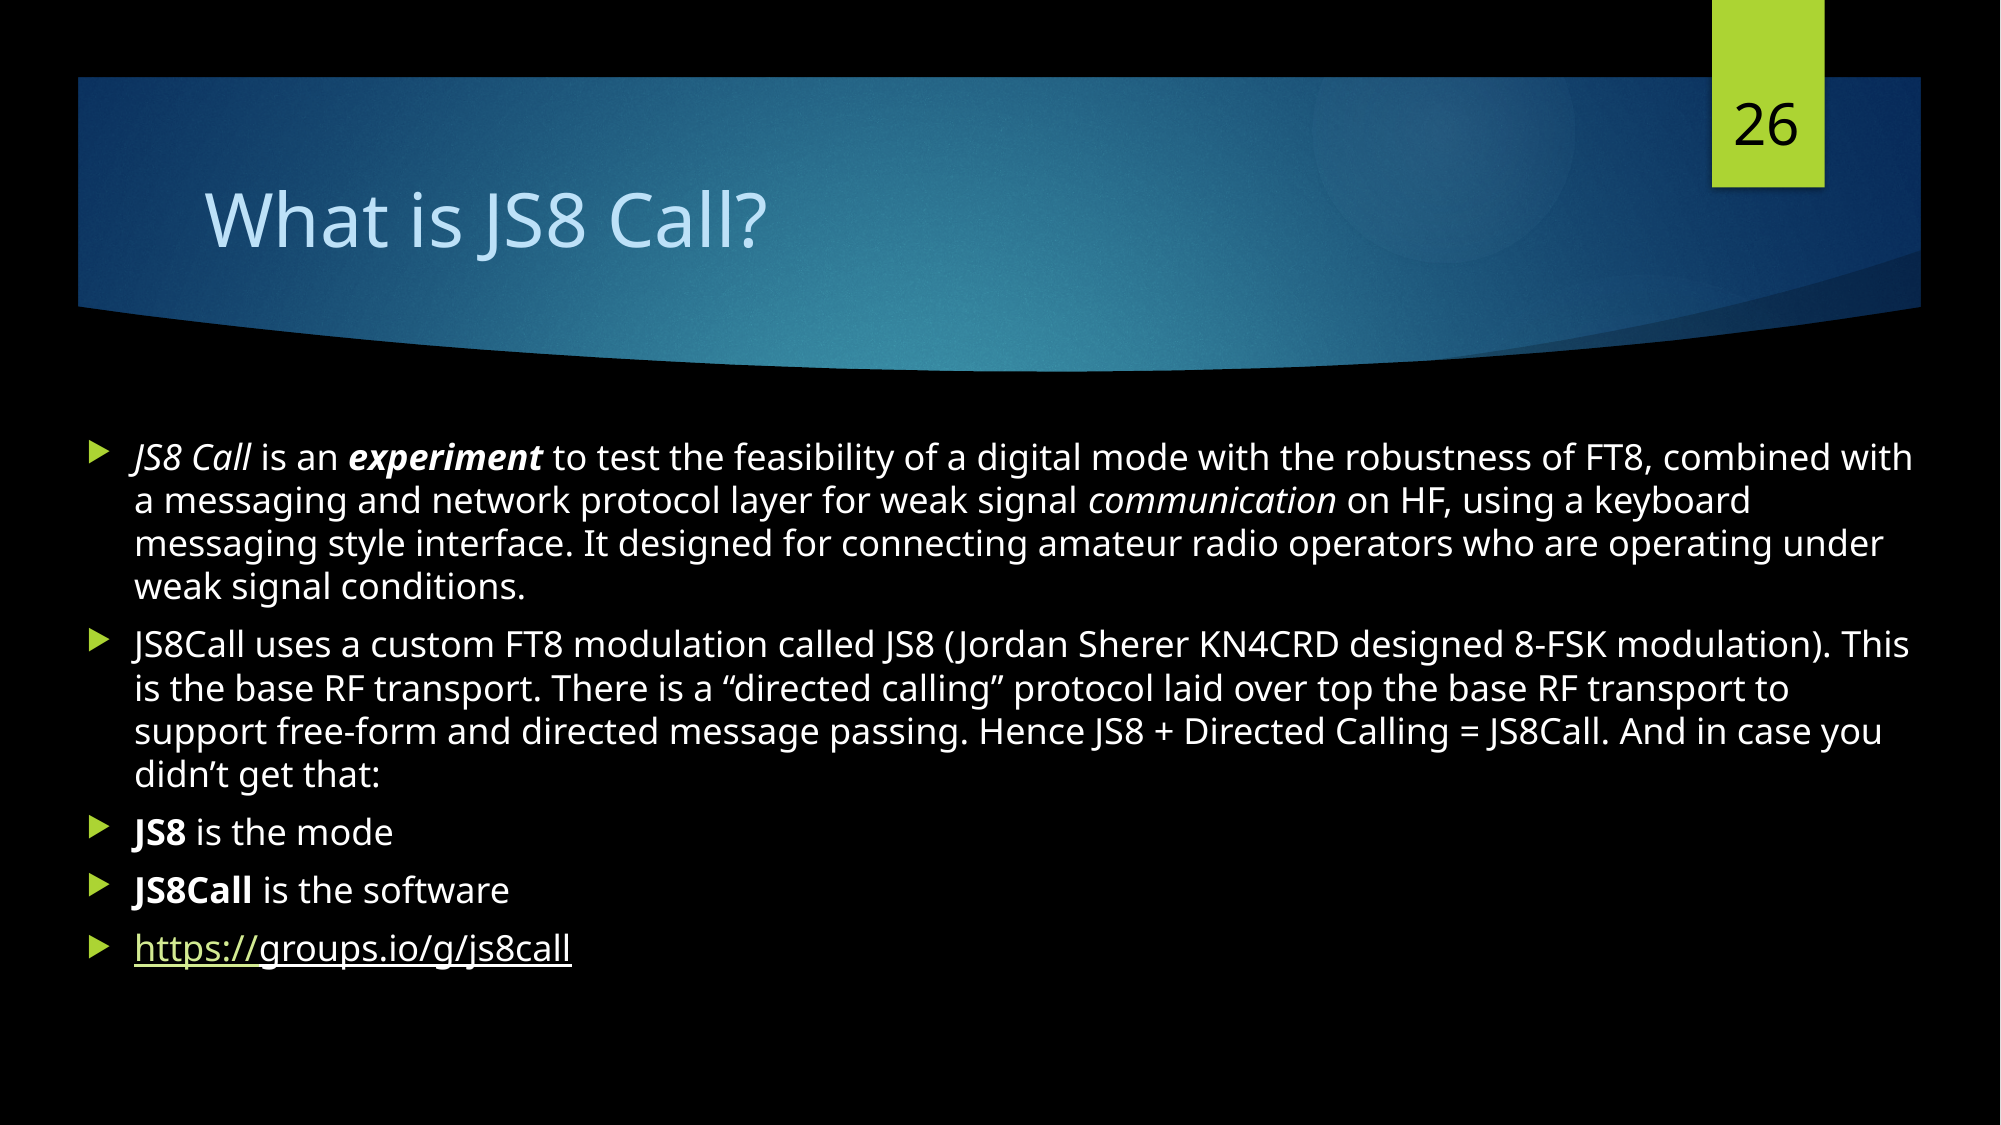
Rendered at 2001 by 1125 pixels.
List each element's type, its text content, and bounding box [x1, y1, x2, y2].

list JS8 Call is an experiment to test the feasibility of a digital mode with the robustness of FT8, combined with a messaging and network protocol layer for weak signal communication on HF, using a keyboard messaging style interface. It designed for connecting amateur radio operators who are operating under weak signal conditions. JS8Call uses a custom FT8 modulation called JS8 (Jordan Sherer KN4CRD designed 8-FSK modulation). This is the base RF transport. There is a “directed calling” protocol laid over top the base RF transport to support free-form and directed message passing. Hence JS8 + Directed Calling = JS8Call. And in case you didn’t get that: JS8 is the mode JS8Call is the software https://groups.io/g/js8call [71, 427, 1941, 988]
title What is JS8 Call? [189, 159, 1627, 276]
slide_number 26 [1698, 48, 1836, 175]
